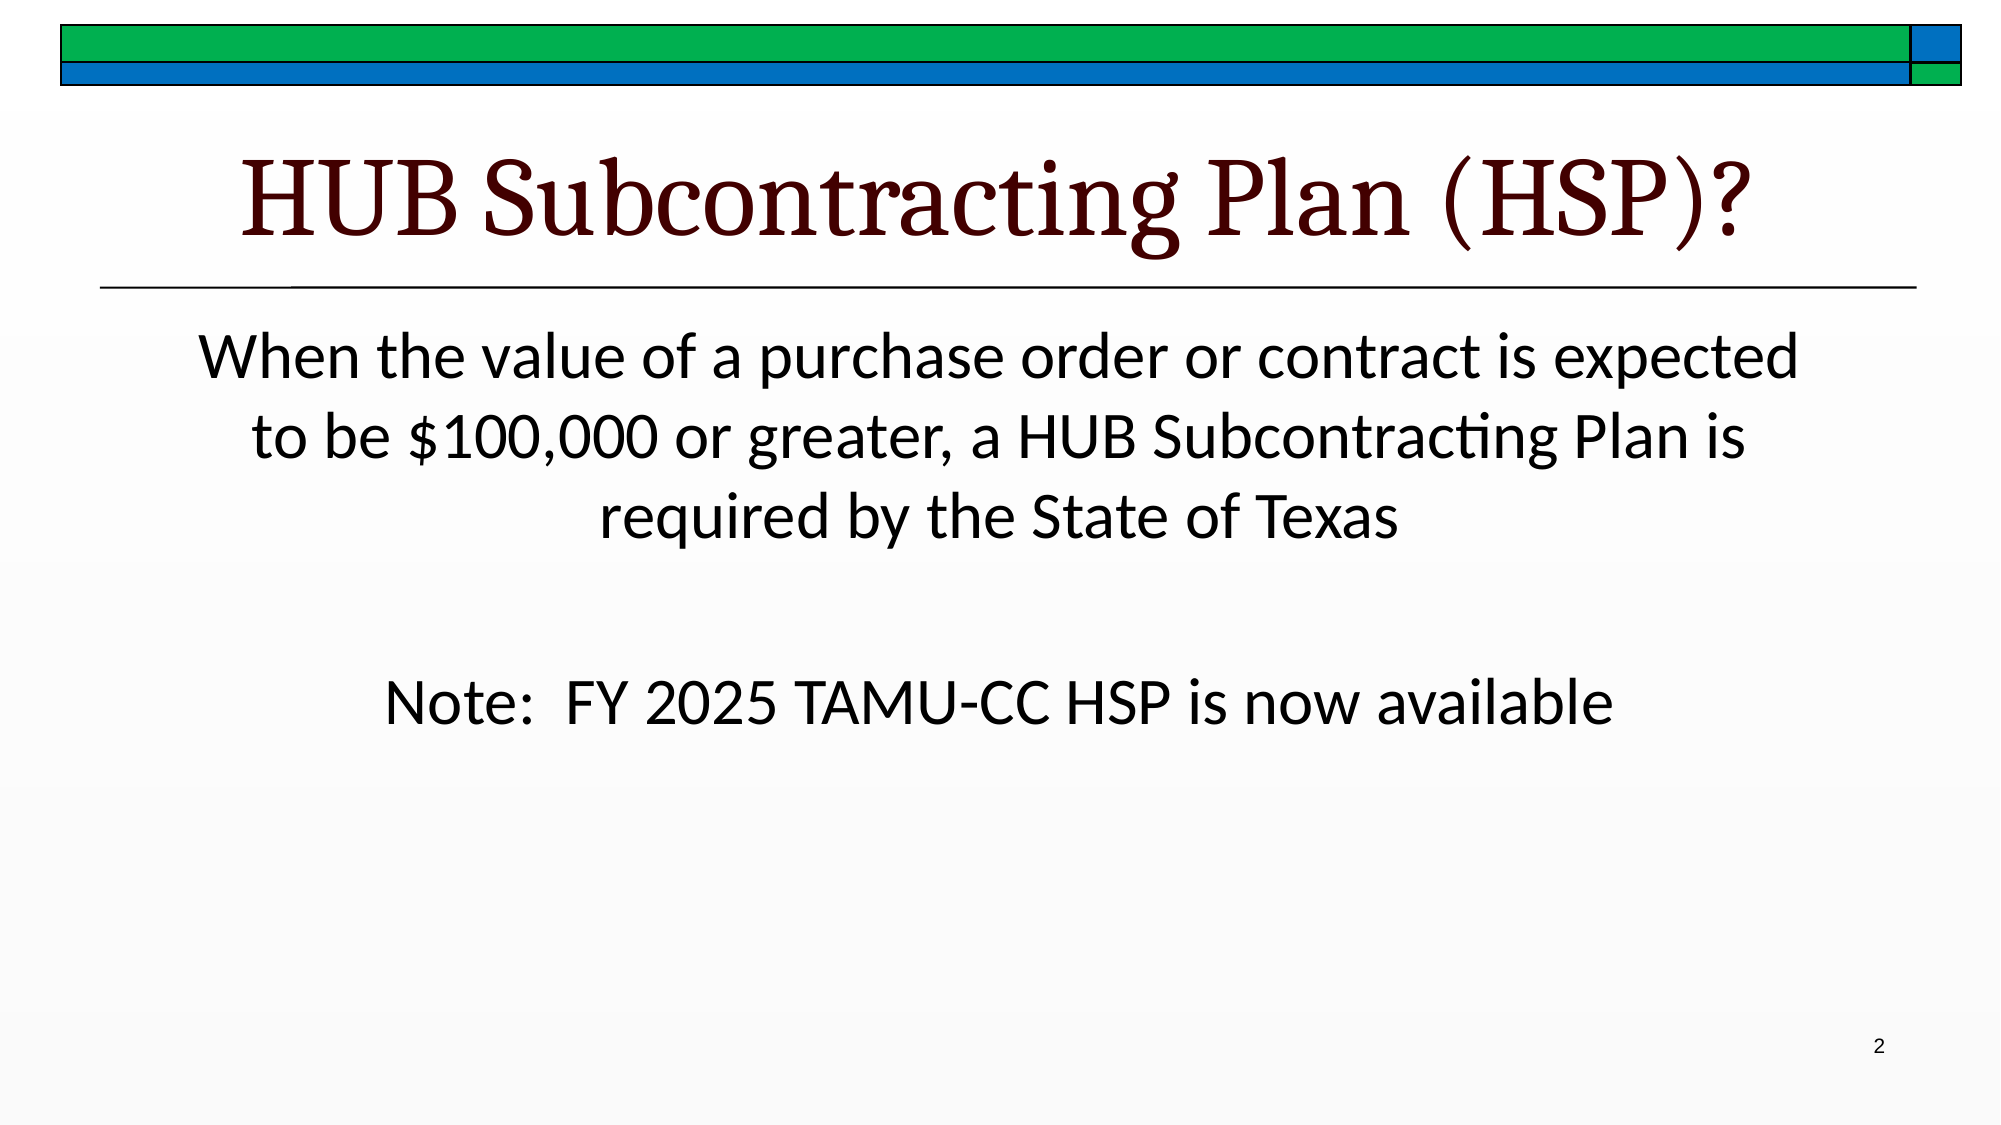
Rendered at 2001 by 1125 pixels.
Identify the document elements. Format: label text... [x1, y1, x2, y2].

title HUB Subcontracting Plan (HSP)? [201, 115, 1799, 266]
list When the value of a purchase order or contract is expected to be $100,000 or greater, a HUB Subcontracting Plan is required by the State of Texas Note: FY 2025 TAMU-CC HSP is now available [166, 304, 1834, 1010]
slide_number 2 [1483, 1025, 1900, 1100]
